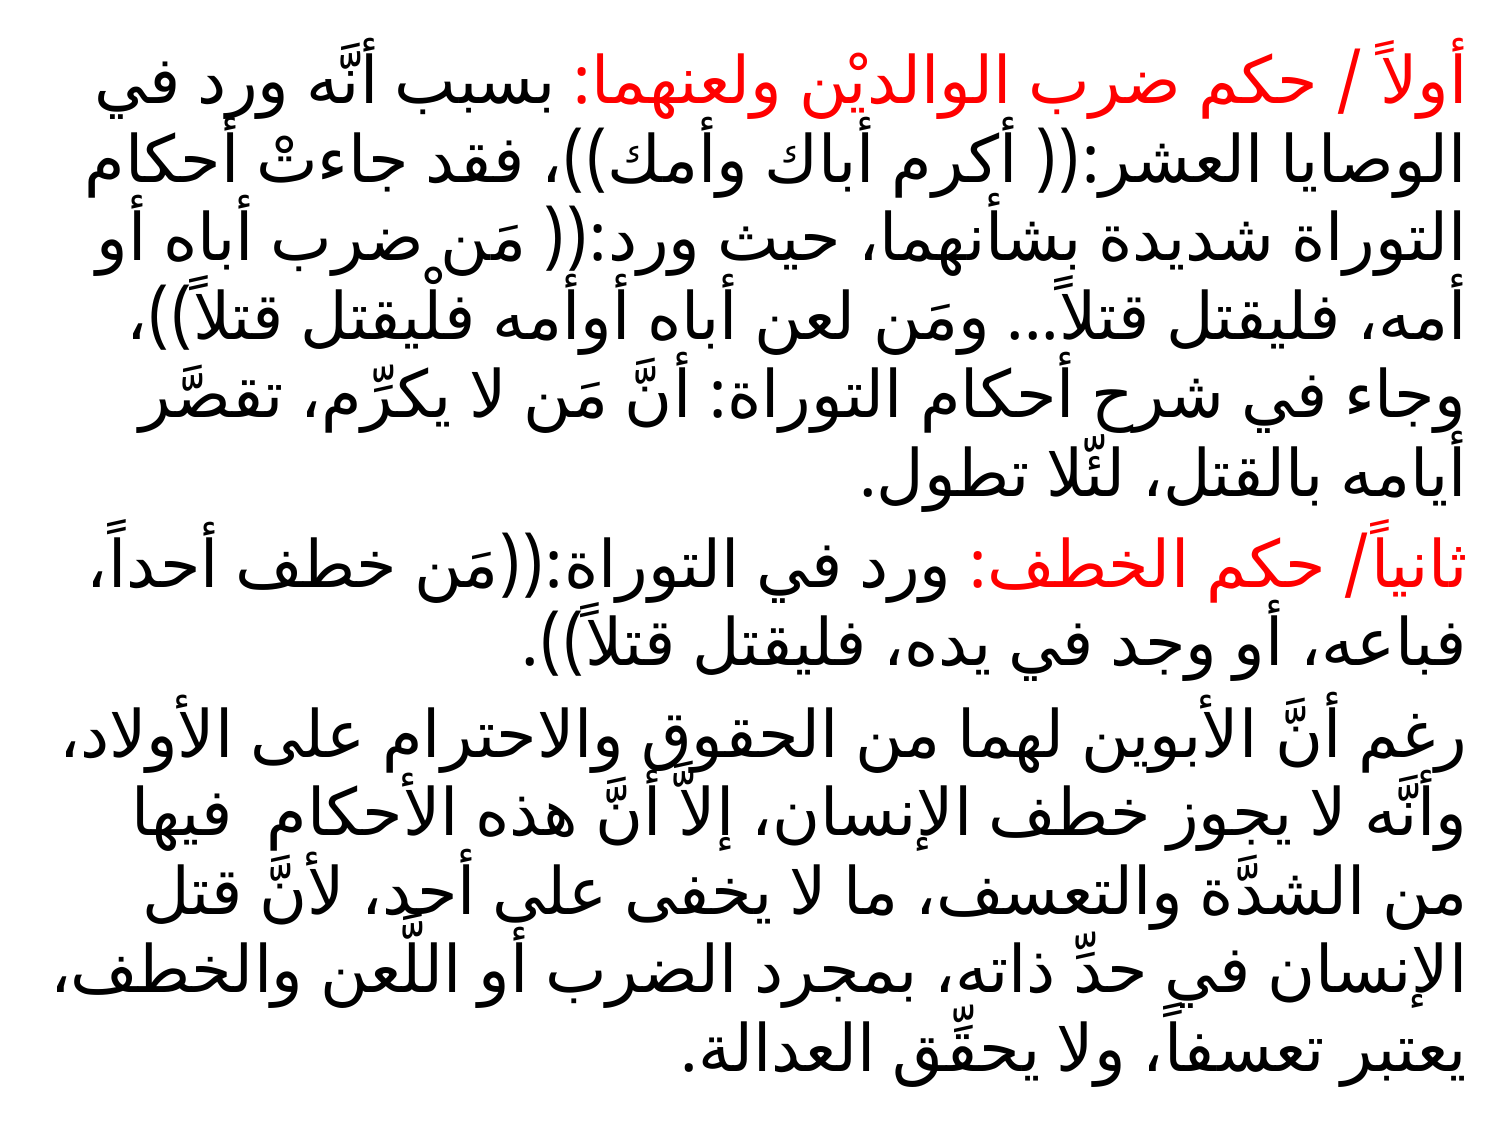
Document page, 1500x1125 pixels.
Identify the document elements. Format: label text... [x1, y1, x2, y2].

list أولاً / حكم ضرب الوالديْن ولعنهما: بسبب أنَّه ورد في الوصايا العشر:(( أكرم أباك وأمك))، فقد جاءتْ أحكام التوراة شديدة بشأنهما، حيث ورد:(( مَن ضرب أباه أو أمه، فليقتل قتلاً... ومَن لعن أباه أوأمه فلْيقتل قتلاً))، وجاء في شرح أحكام التوراة: أنَّ مَن لا يكرِّم، تقصَّر أيامه بالقتل، لئّلا تطول. ثانياً/ حكم الخطف: ورد في التوراة:((مَن خطف أحداً، فباعه، أو وجد في يده، فليقتل قتلاً)). رغم أنَّ الأبوين لهما من الحقوق والاحترام على الأولاد، وأنَّه لا يجوز خطف الإنسان، إلاَّ أنَّ هذه الأحكام فيها من الشدَّة والتعسف، ما لا يخفى على أحد، لأنَّ قتل الإنسان في حدِّ ذاته، بمجرد الضرب أو اللَّعن والخطف، يعتبر تعسفاً، ولا يحقِّق العدالة. [17, 30, 1483, 1094]
